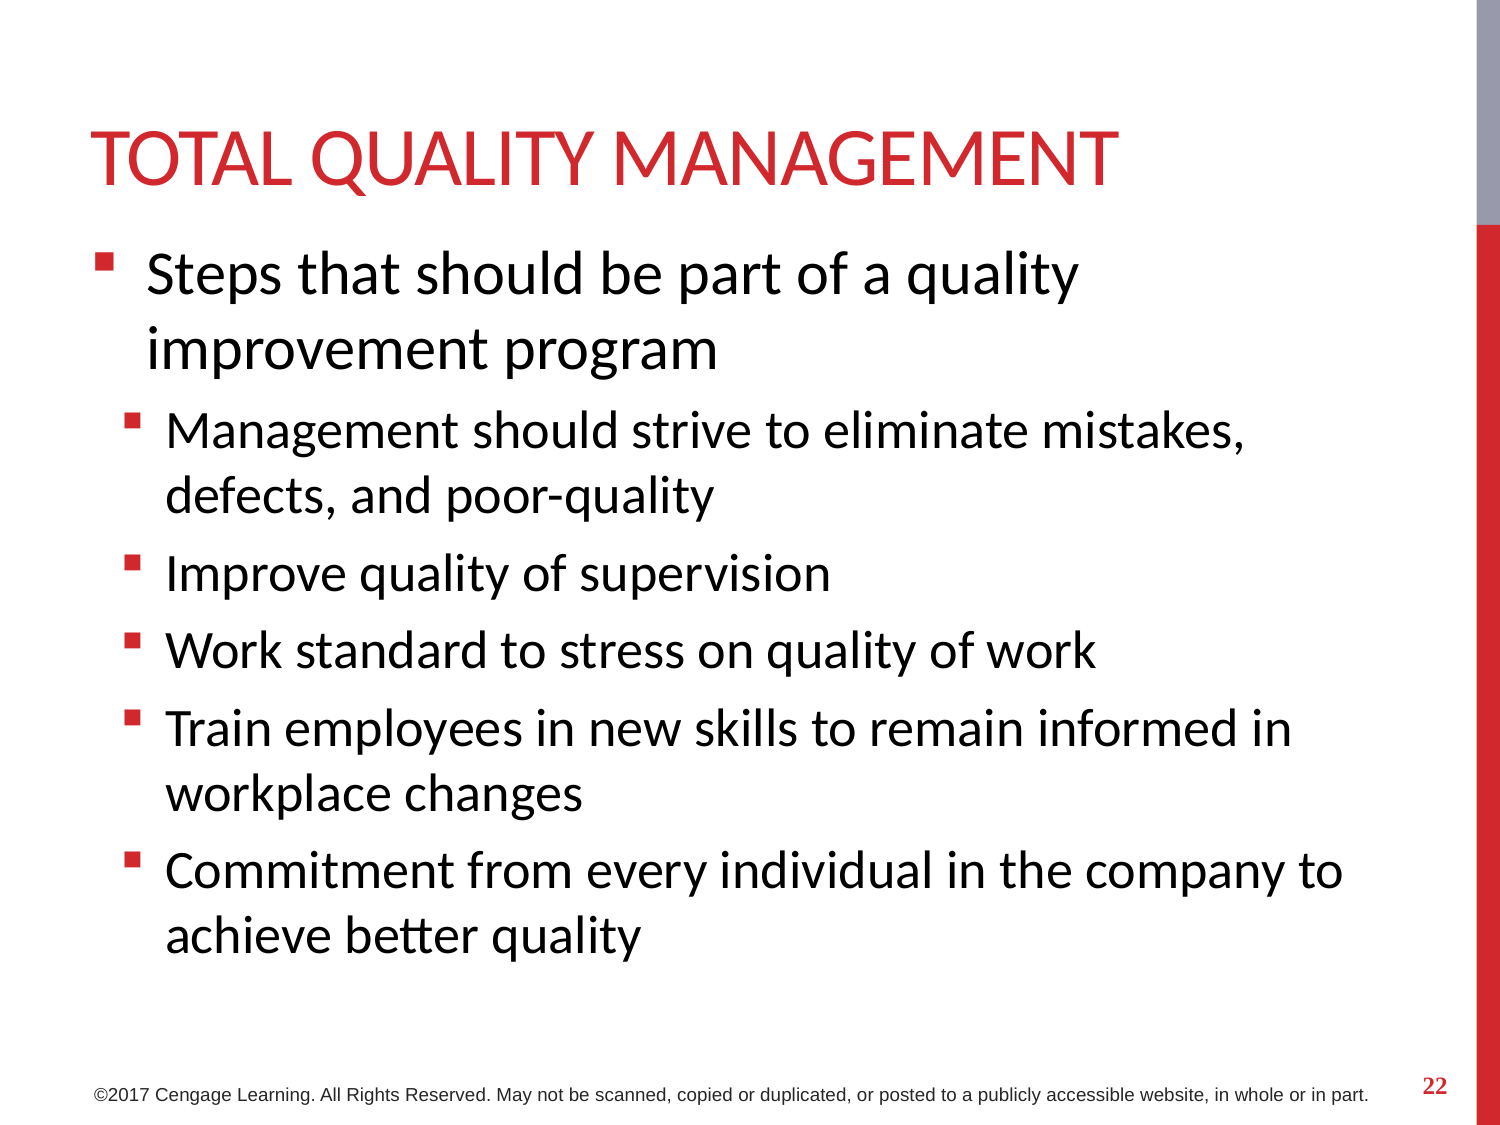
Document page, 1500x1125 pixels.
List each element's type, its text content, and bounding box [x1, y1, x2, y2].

list Steps that should be part of a quality improvement program Management should strive to eliminate mistakes, defects, and poor-quality Improve quality of supervision Work standard to stress on quality of work Train employees in new skills to remain informed in workplace changes Commitment from every individual in the company to achieve better quality [75, 224, 1413, 1050]
title total quality management [75, 25, 1413, 211]
slide_number 22 [1387, 1056, 1463, 1113]
